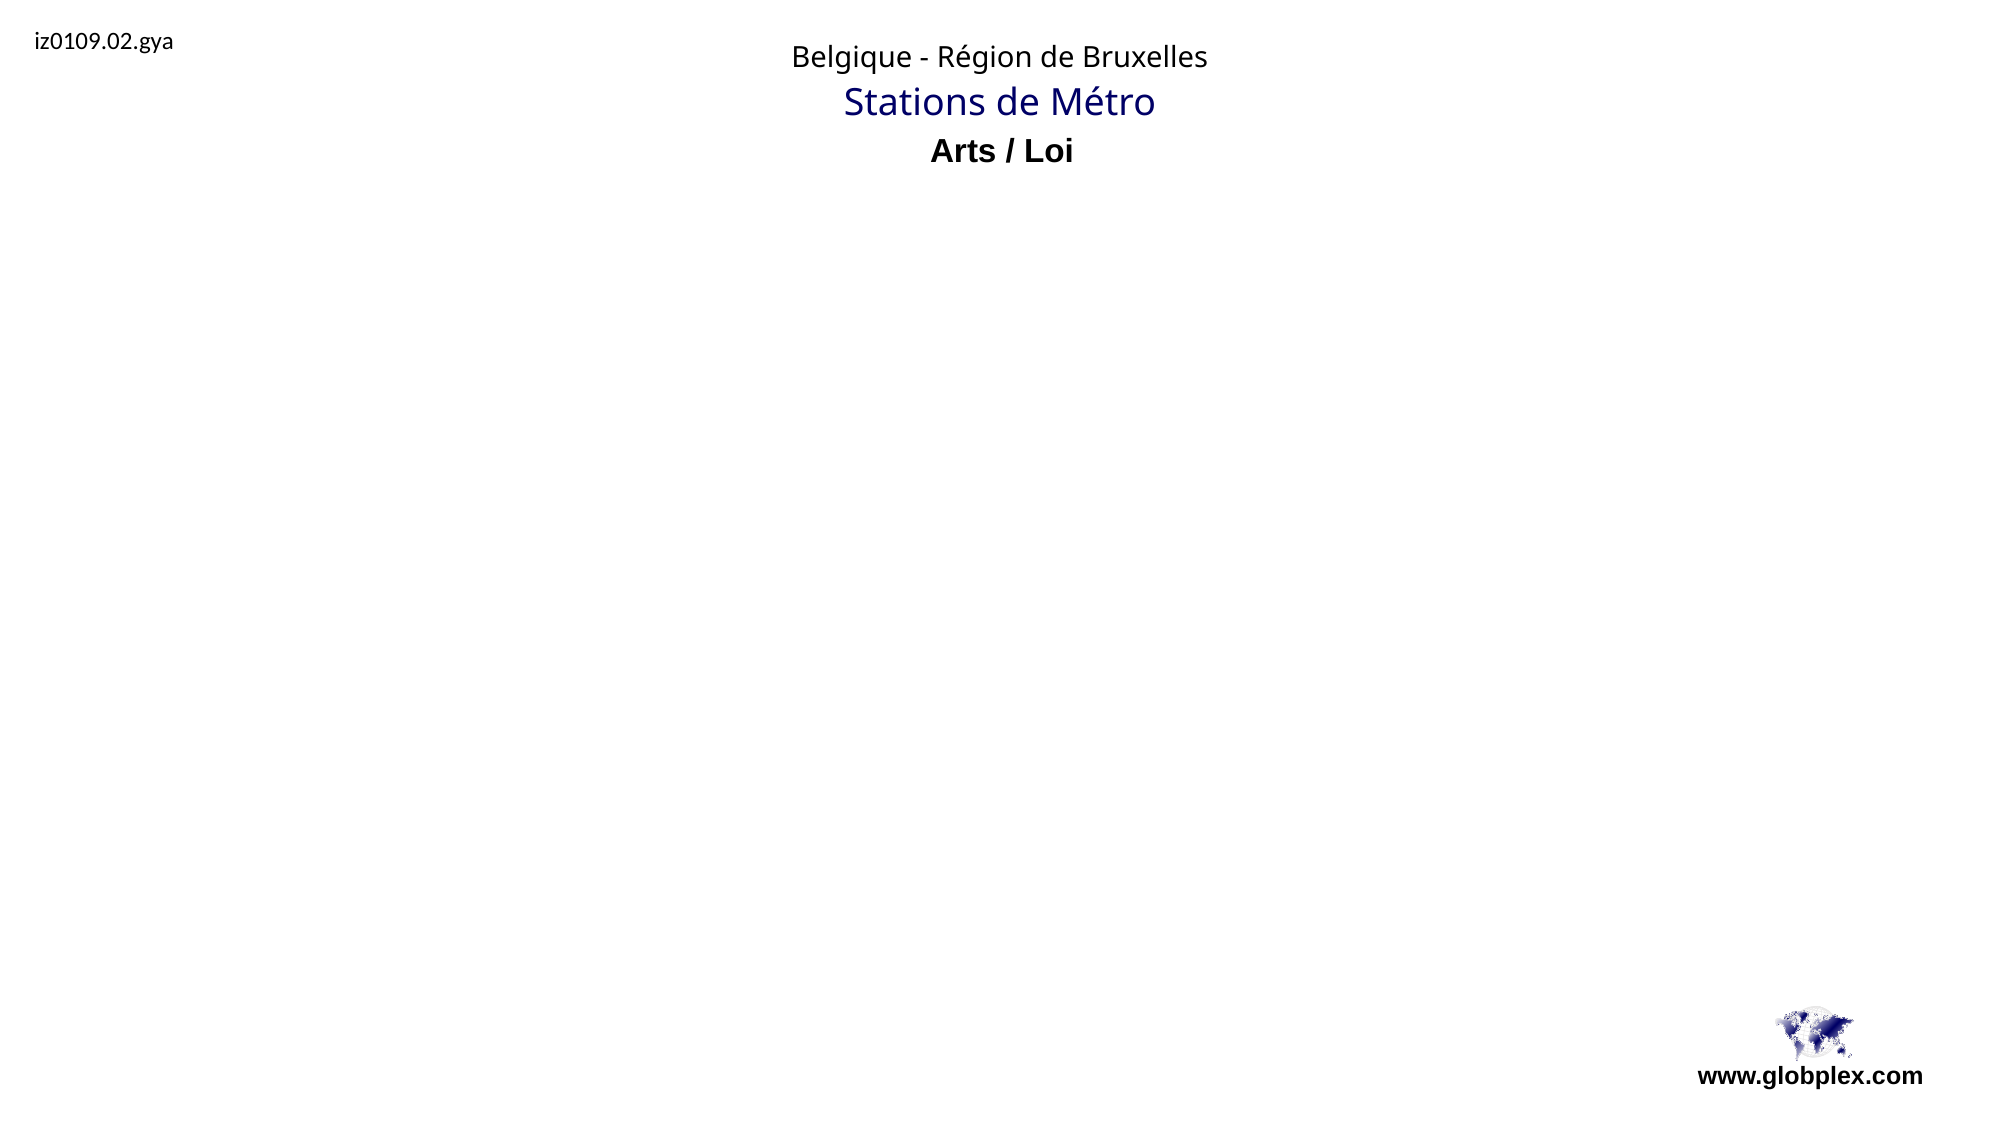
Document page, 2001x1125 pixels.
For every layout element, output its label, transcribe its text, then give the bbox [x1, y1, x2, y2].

text_box Belgique - Région de Bruxelles [0, 31, 2000, 81]
text_box iz0109.02.gya [19, 17, 189, 63]
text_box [1682, 1006, 1940, 1098]
text_box Arts / Loi [1, 121, 2000, 177]
text_box Stations de Métro [0, 81, 2000, 131]
